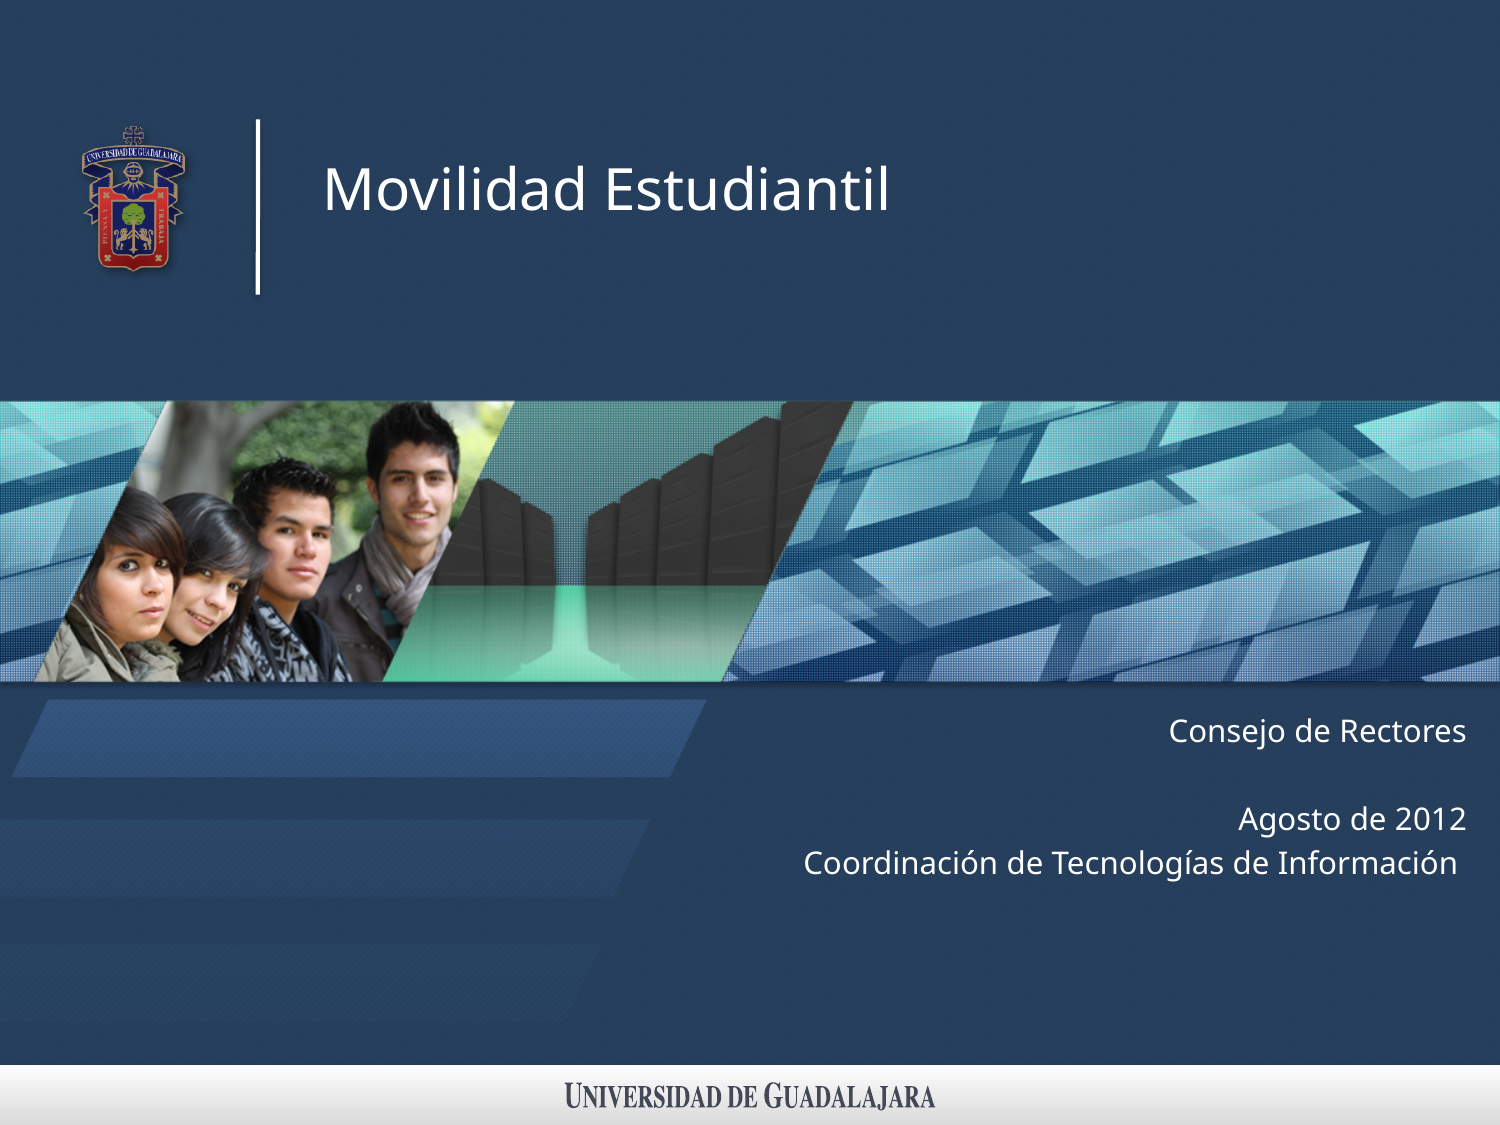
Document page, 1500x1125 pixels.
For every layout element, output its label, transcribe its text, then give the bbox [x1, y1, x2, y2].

picture [0, 0, 1500, 1065]
subtitle Consejo de Rectores Agosto de 2012 Coordinación de Tecnologías de Información [750, 704, 1483, 992]
title Movilidad Estudiantil [307, 144, 1458, 270]
